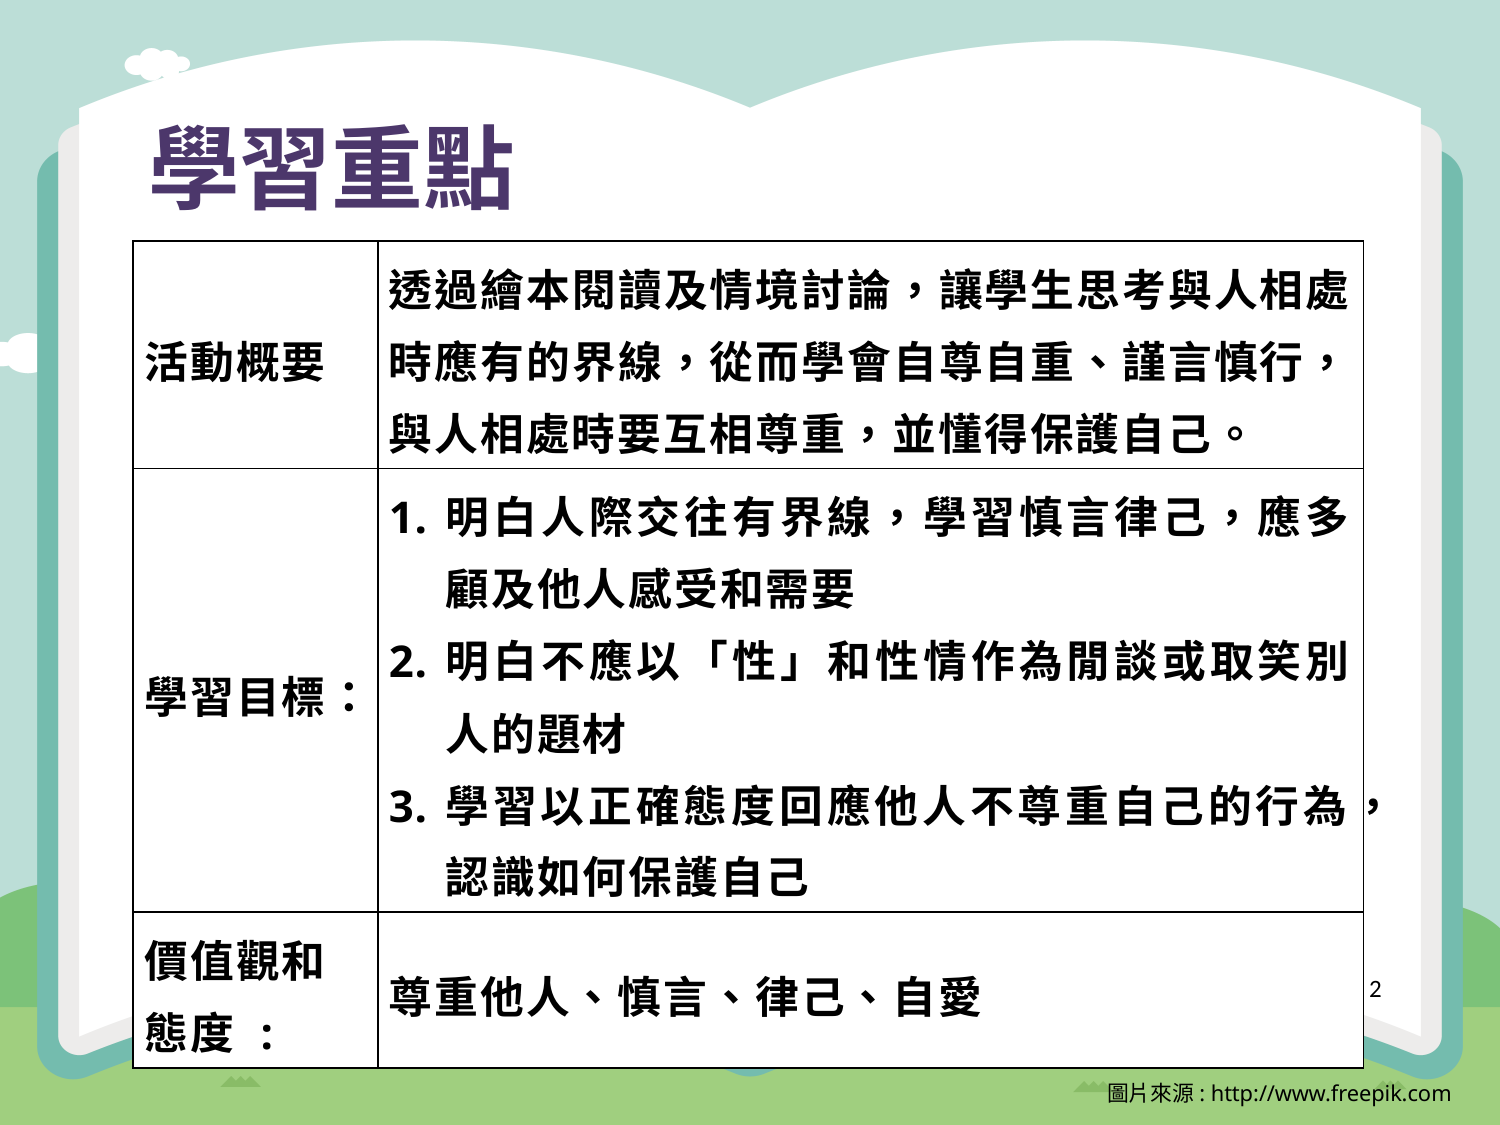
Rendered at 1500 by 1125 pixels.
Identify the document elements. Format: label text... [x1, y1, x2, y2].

picture [0, 0, 1500, 1125]
table_cell 價值觀和態度 : [134, 913, 377, 1067]
text_box 圖片來源: http://www.freepik.com [1091, 1070, 1481, 1114]
table_header 活動概要 [134, 242, 377, 468]
table_header 透過繪本閱讀及情境討論，讓學生思考與人相處時應有的界線，從而學會自尊自重、謹言慎行，與人相處時要互相尊重，並懂得保護自己。 [379, 242, 1363, 468]
table_cell 尊重他人、慎言、律己、自愛 [379, 913, 1363, 1067]
table_cell 明白人際交往有界線，學習慎言律己，應多顧及他人感受和需要 明白不應以「性」和性情作為閒談或取笑別人的題材 學習以正確態度回應他人不尊重自己的行為，認識如何保護自己 [379, 469, 1363, 911]
slide_number 2 [1059, 957, 1397, 1018]
table_cell 學習目標： [134, 469, 377, 911]
title 學習重點 [133, 91, 1397, 254]
